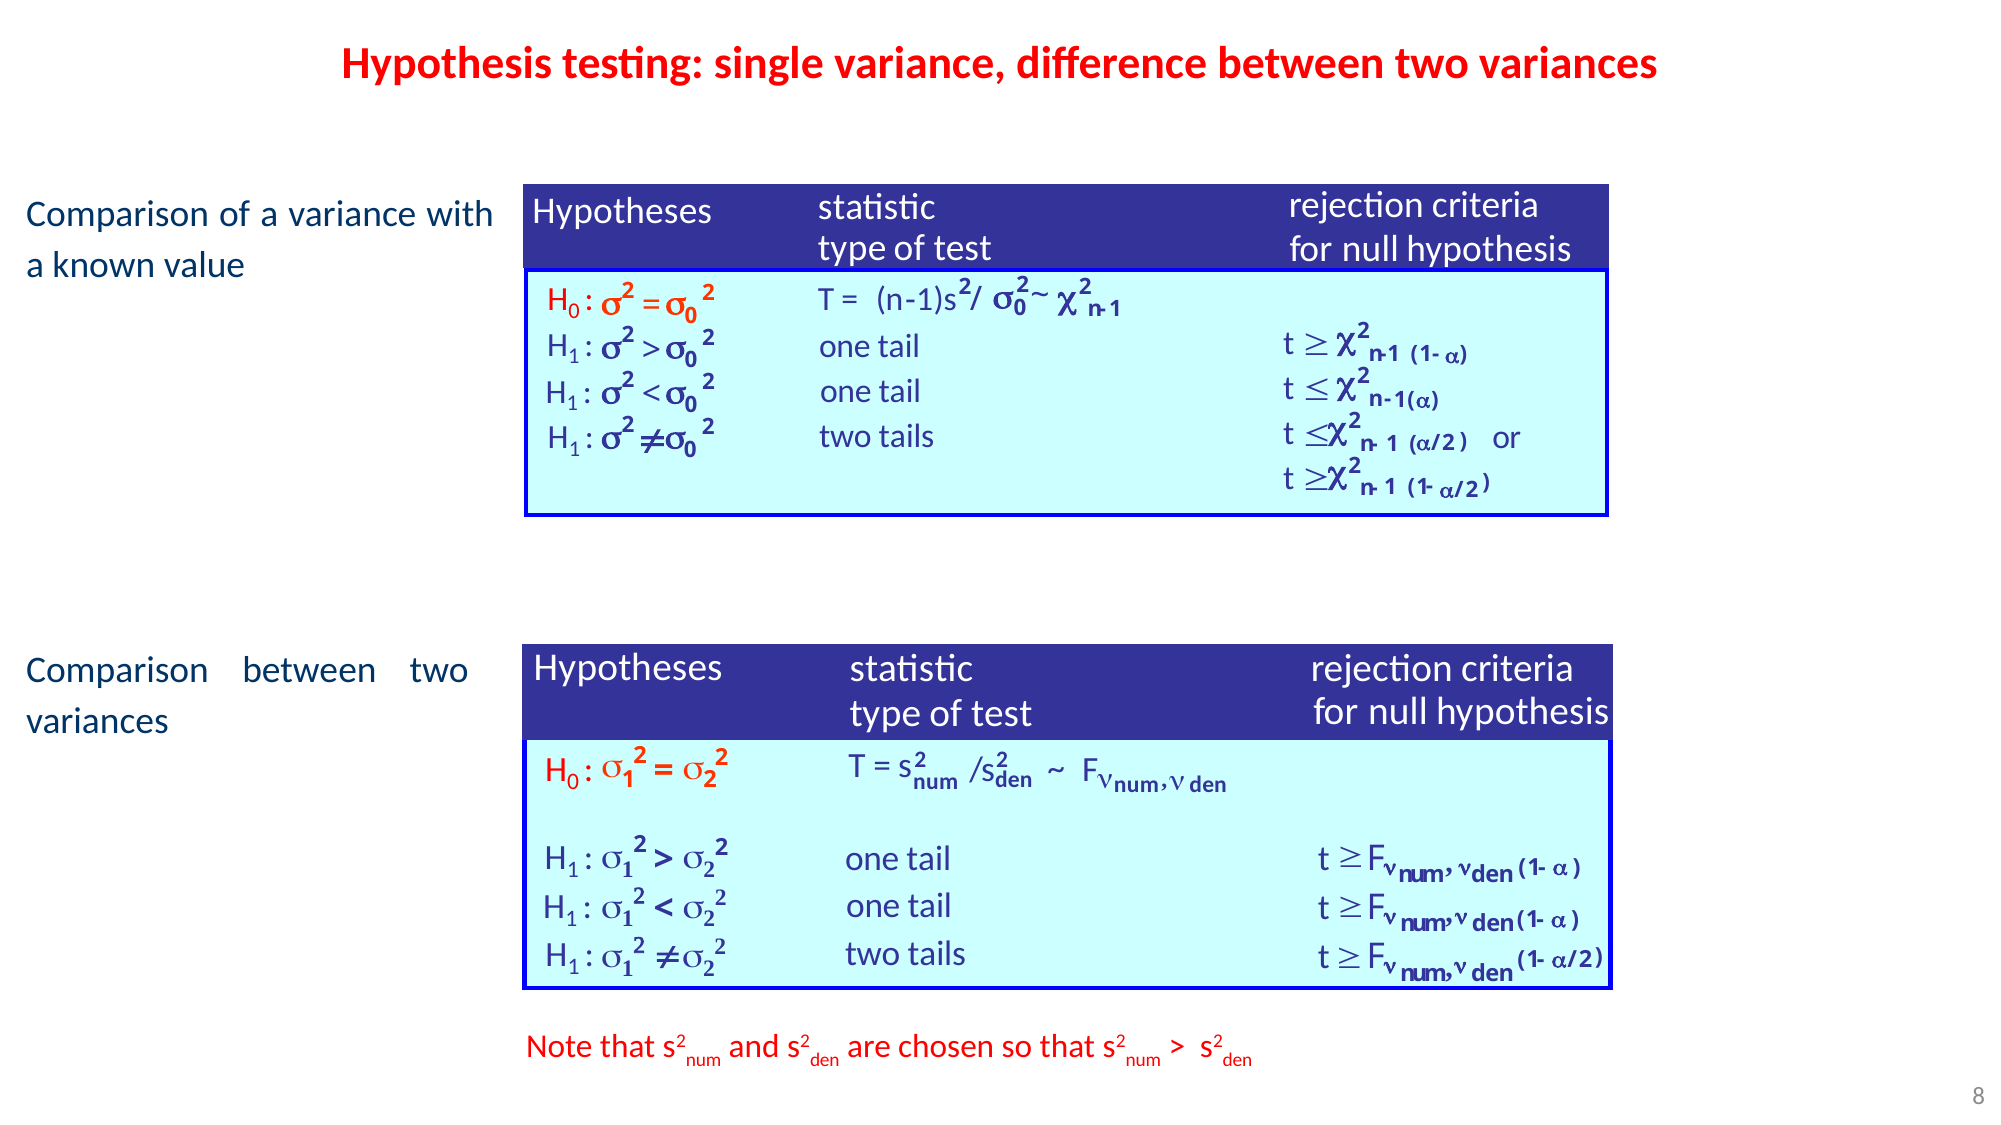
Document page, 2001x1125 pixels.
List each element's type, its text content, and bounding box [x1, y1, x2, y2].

picture [509, 631, 1653, 1015]
text_box Note that s2num and s2den are chosen so that s2num > s2den [511, 1015, 1553, 1078]
picture [509, 171, 1612, 530]
text_box Comparison of a variance with a known value [11, 175, 509, 293]
slide_number 8 [1550, 1065, 2000, 1125]
text_box Comparison between two variances [11, 631, 484, 749]
text_box Hypothesis testing: single variance, difference between two variances [139, 25, 1861, 95]
